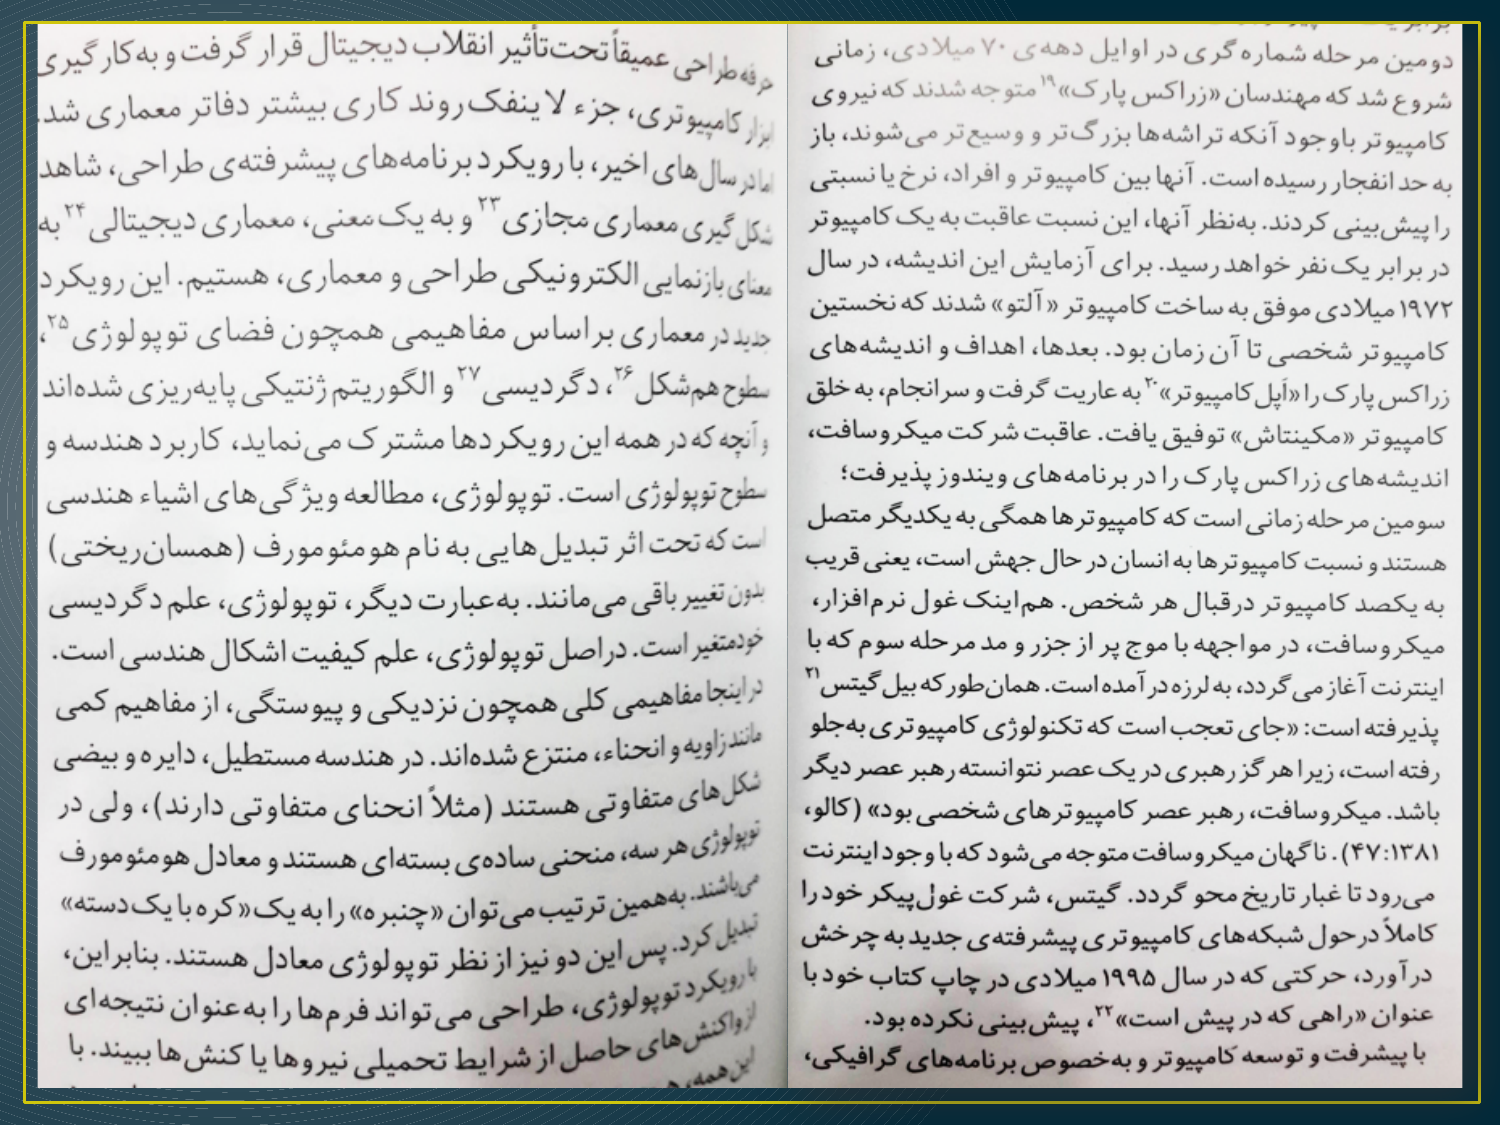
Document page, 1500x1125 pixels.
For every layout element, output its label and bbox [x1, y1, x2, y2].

picture [37, 24, 1463, 1088]
